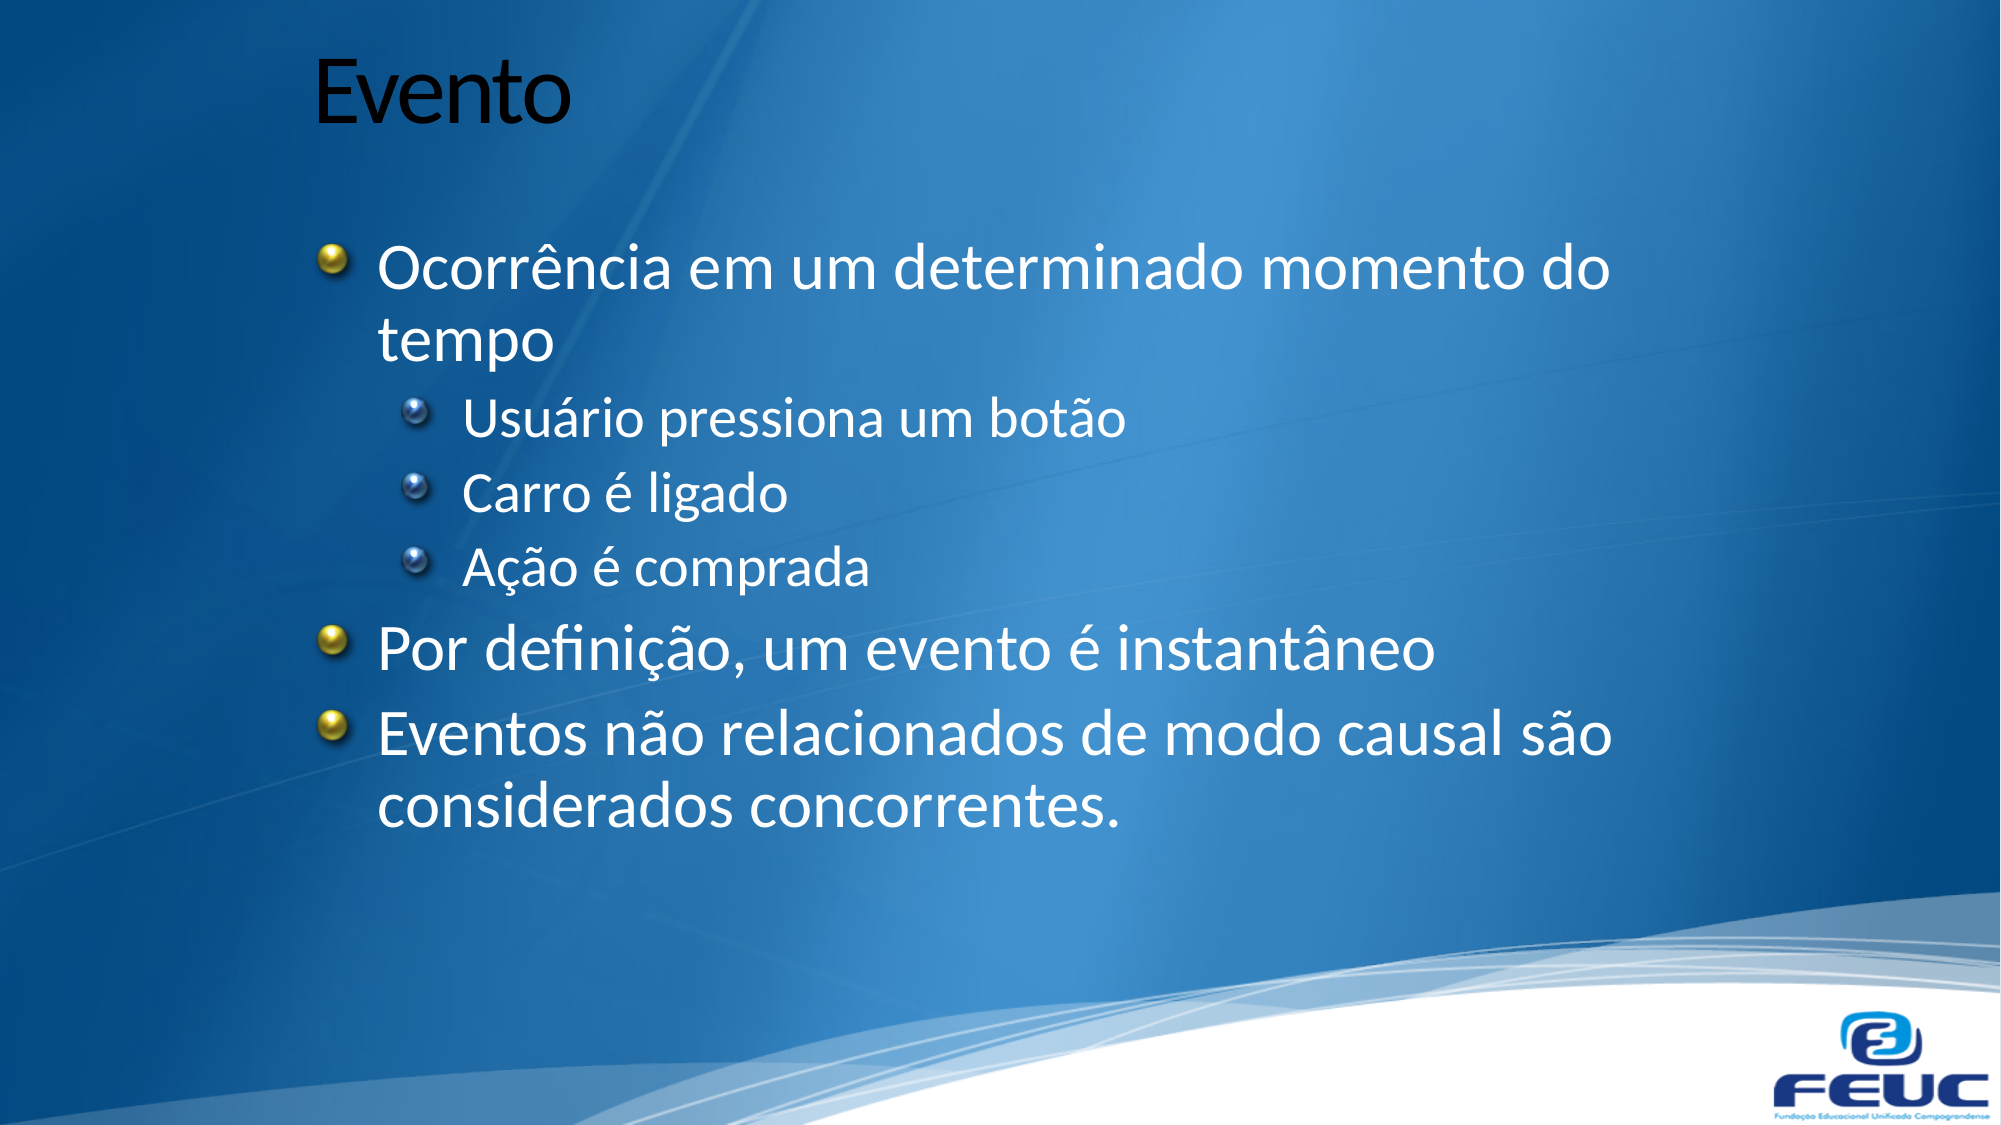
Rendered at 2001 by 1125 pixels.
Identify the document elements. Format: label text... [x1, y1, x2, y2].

title Evento [312, 37, 1688, 147]
picture [0, 0, 2001, 1125]
list Ocorrência em um determinado momento do tempo Usuário pressiona um botão Carro é ligado Ação é comprada Por definição, um evento é instantâneo Eventos não relacionados de modo causal são considerados concorrentes. [312, 231, 1780, 861]
